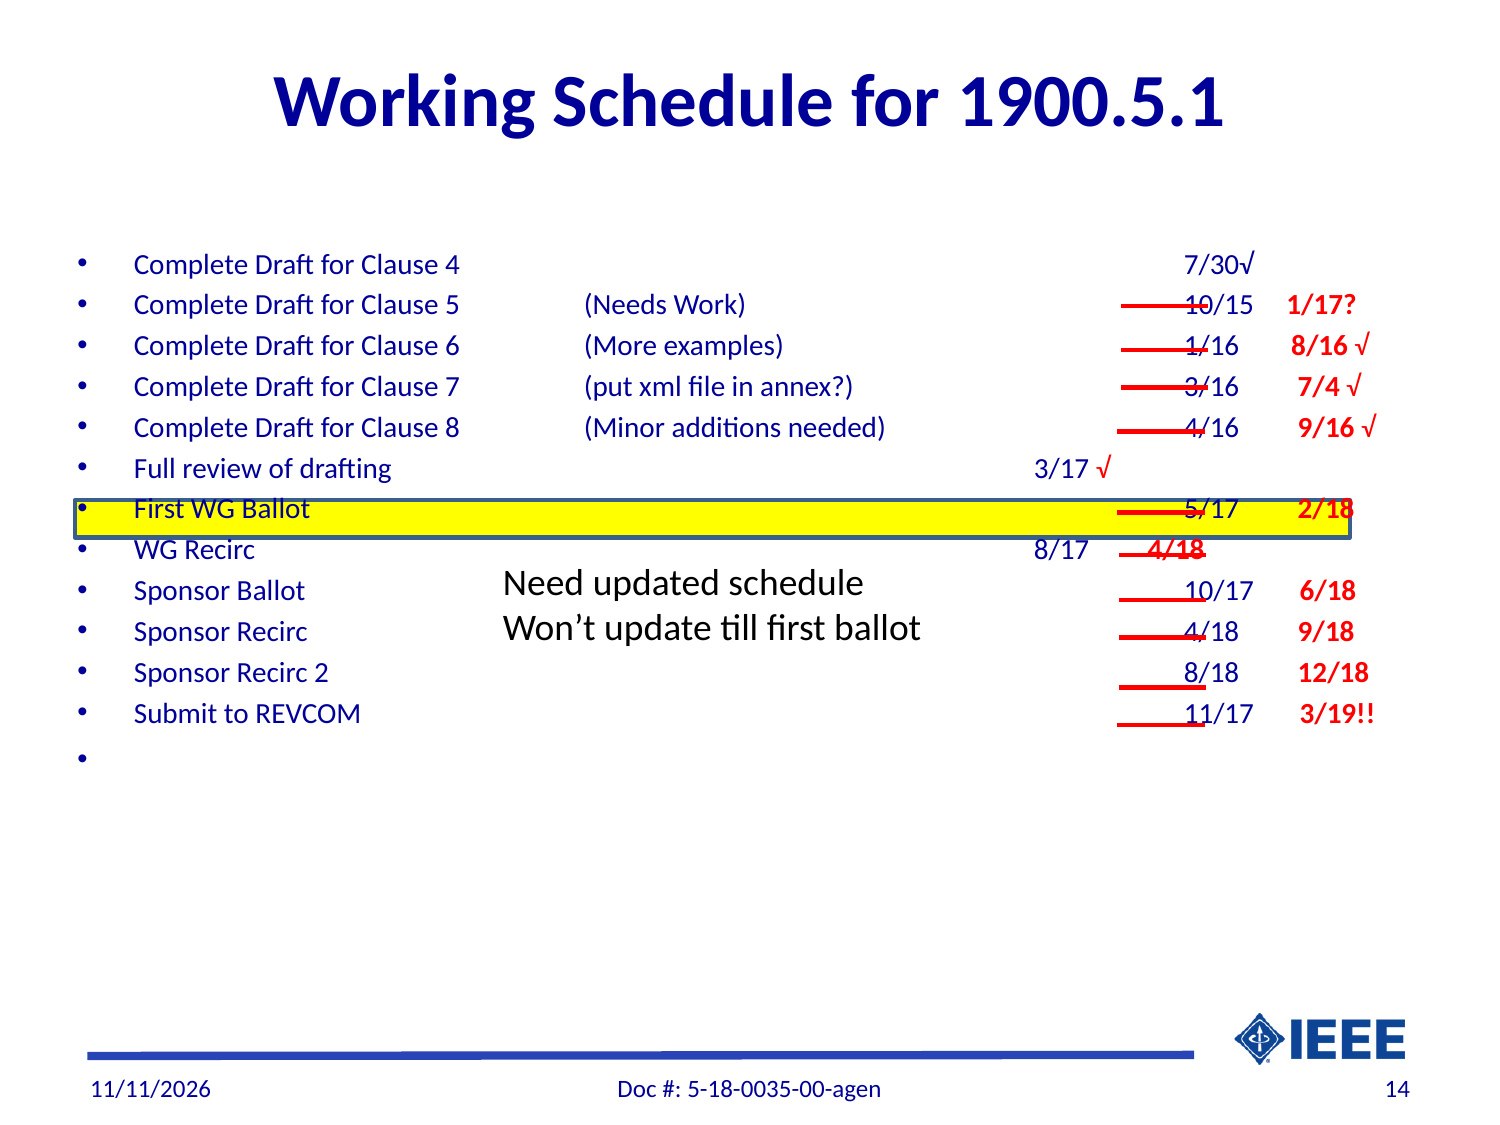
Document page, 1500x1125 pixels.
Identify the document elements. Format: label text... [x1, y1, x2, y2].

slide_number 14 [1074, 1057, 1425, 1118]
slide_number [75, 1057, 425, 1118]
text_box Need updated schedule Won’t update till first ballot [488, 550, 937, 656]
picture [1231, 1011, 1406, 1057]
list Complete Draft for Clause 4 7/30√ Complete Draft for Clause 5 (Needs Work) 10/15 1/17? Complete Draft for Clause 6 (More examples) 1/16 8/16 √ Complete Draft for Clause 7 (put xml file in annex?) 3/16 7/4 √ Complete Draft for Clause 8 (Minor additions needed) 4/16 9/16 √ Full review of drafting 3/17 √ First WG Ballot 5/17 2/18 WG Recirc 8/17 4/18 Sponsor Ballot 10/17 6/18 Sponsor Recirc 4/18 9/18 Sponsor Recirc 2 8/18 12/18 Submit to REVCOM 11/17 3/19!! [62, 237, 1413, 980]
footer Doc #: 5-18-0035-00-agen [512, 1057, 988, 1118]
title Working Schedule for 1900.5.1 [75, 2, 1425, 191]
